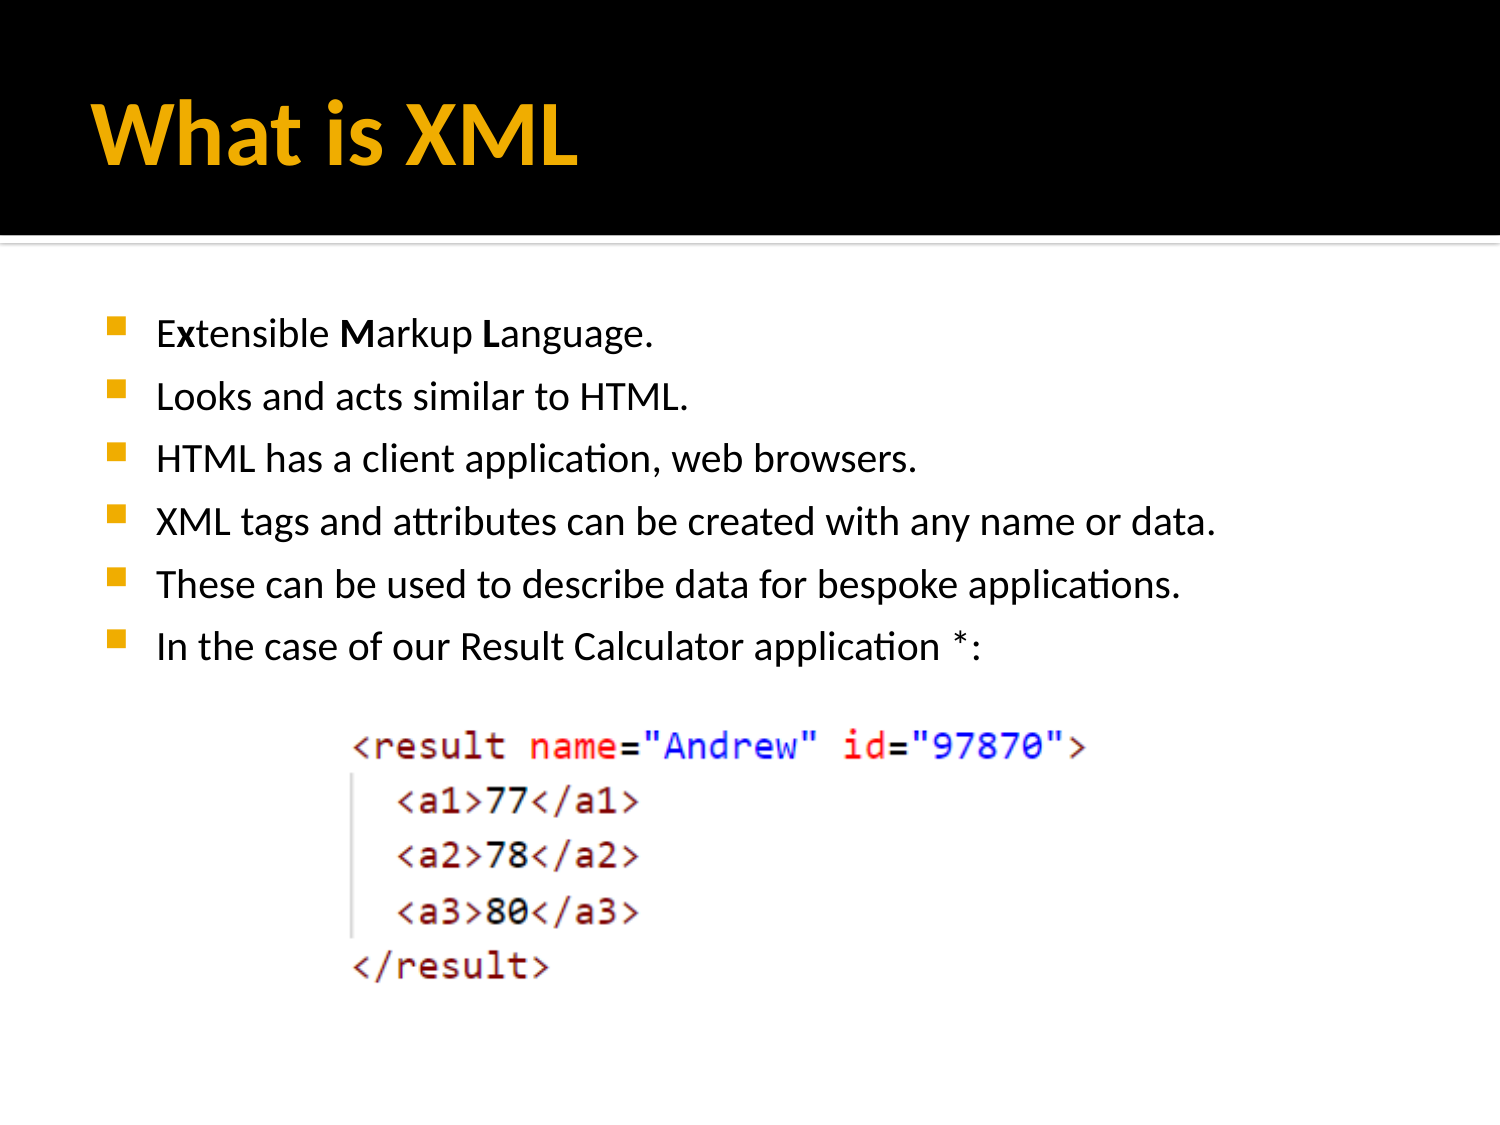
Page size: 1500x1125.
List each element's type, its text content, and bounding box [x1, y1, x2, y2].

picture [335, 727, 1165, 988]
list Extensible Markup Language. Looks and acts similar to HTML. HTML has a client application, web browsers. XML tags and attributes can be created with any name or data. These can be used to describe data for bespoke applications. In the case of our Result Calculator application *: [75, 291, 1425, 1050]
title What is XML [75, 25, 1425, 231]
